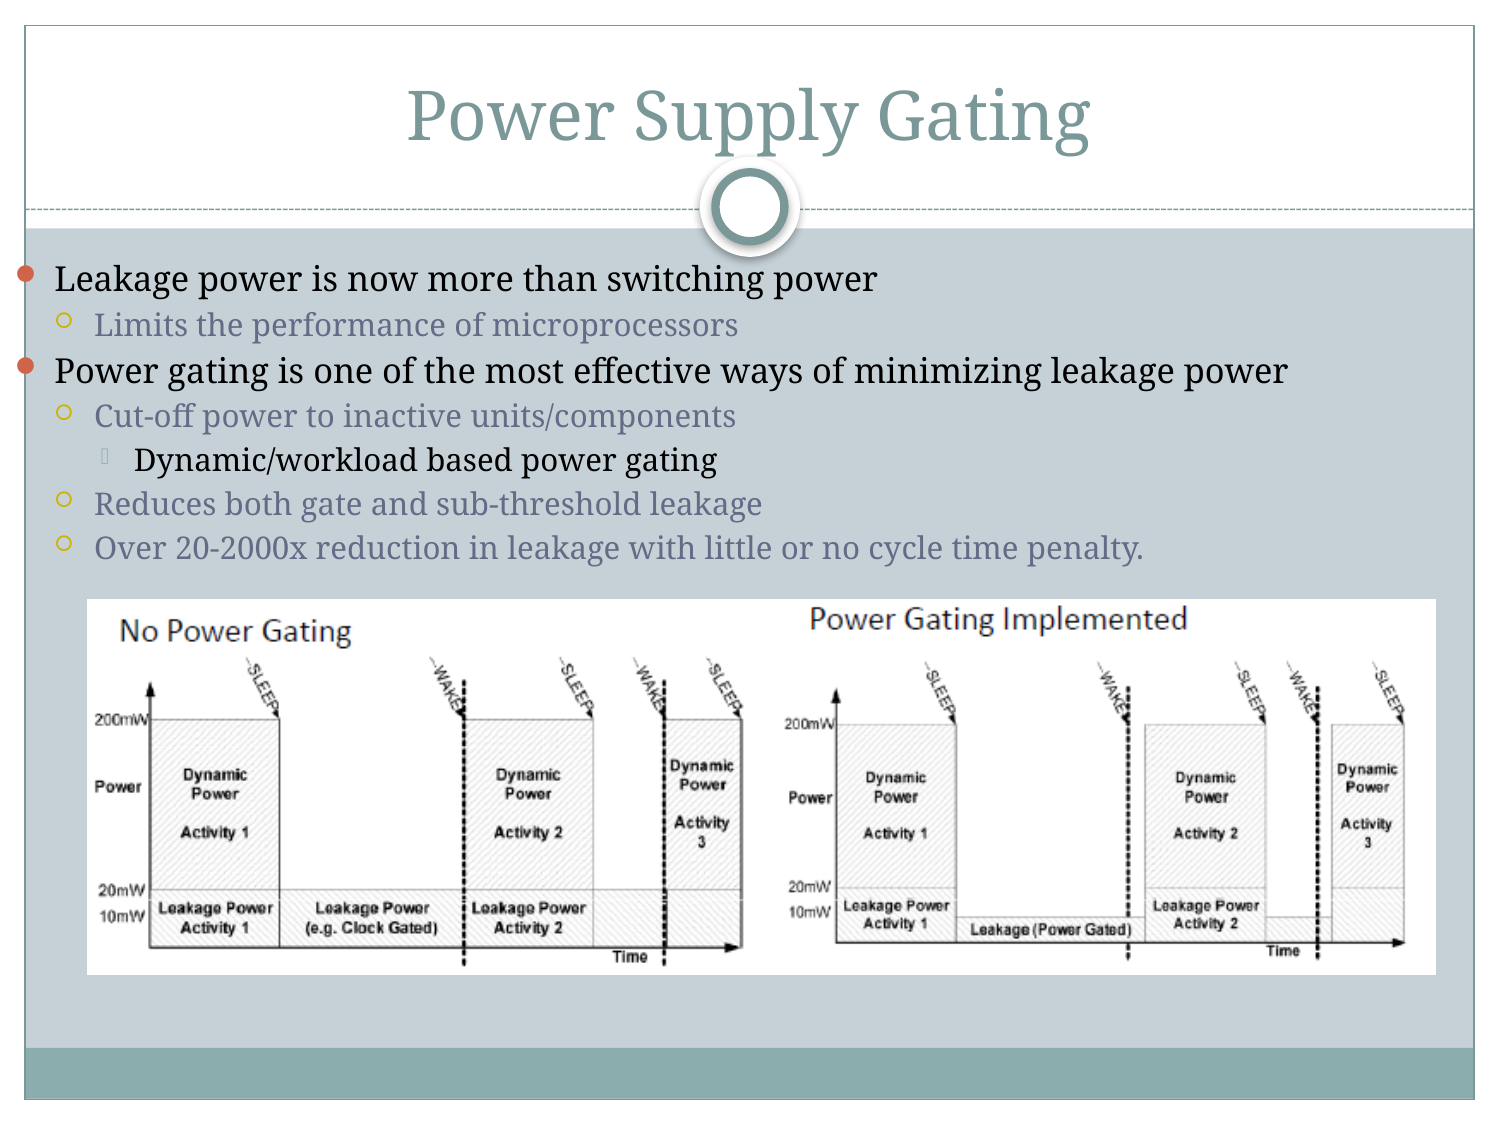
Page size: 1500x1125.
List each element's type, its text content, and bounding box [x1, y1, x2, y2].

picture [87, 599, 1436, 976]
text_box Leakage power is now more than switching power Limits the performance of microprocessors Power gating is one of the most effective ways of minimizing leakage power Cut-off power to inactive units/components Dynamic/workload based power gating Reduces both gate and sub-threshold leakage Over 20-2000x reduction in leakage with little or no cycle time penalty. [0, 249, 1468, 575]
title Power Supply Gating [49, 37, 1450, 162]
